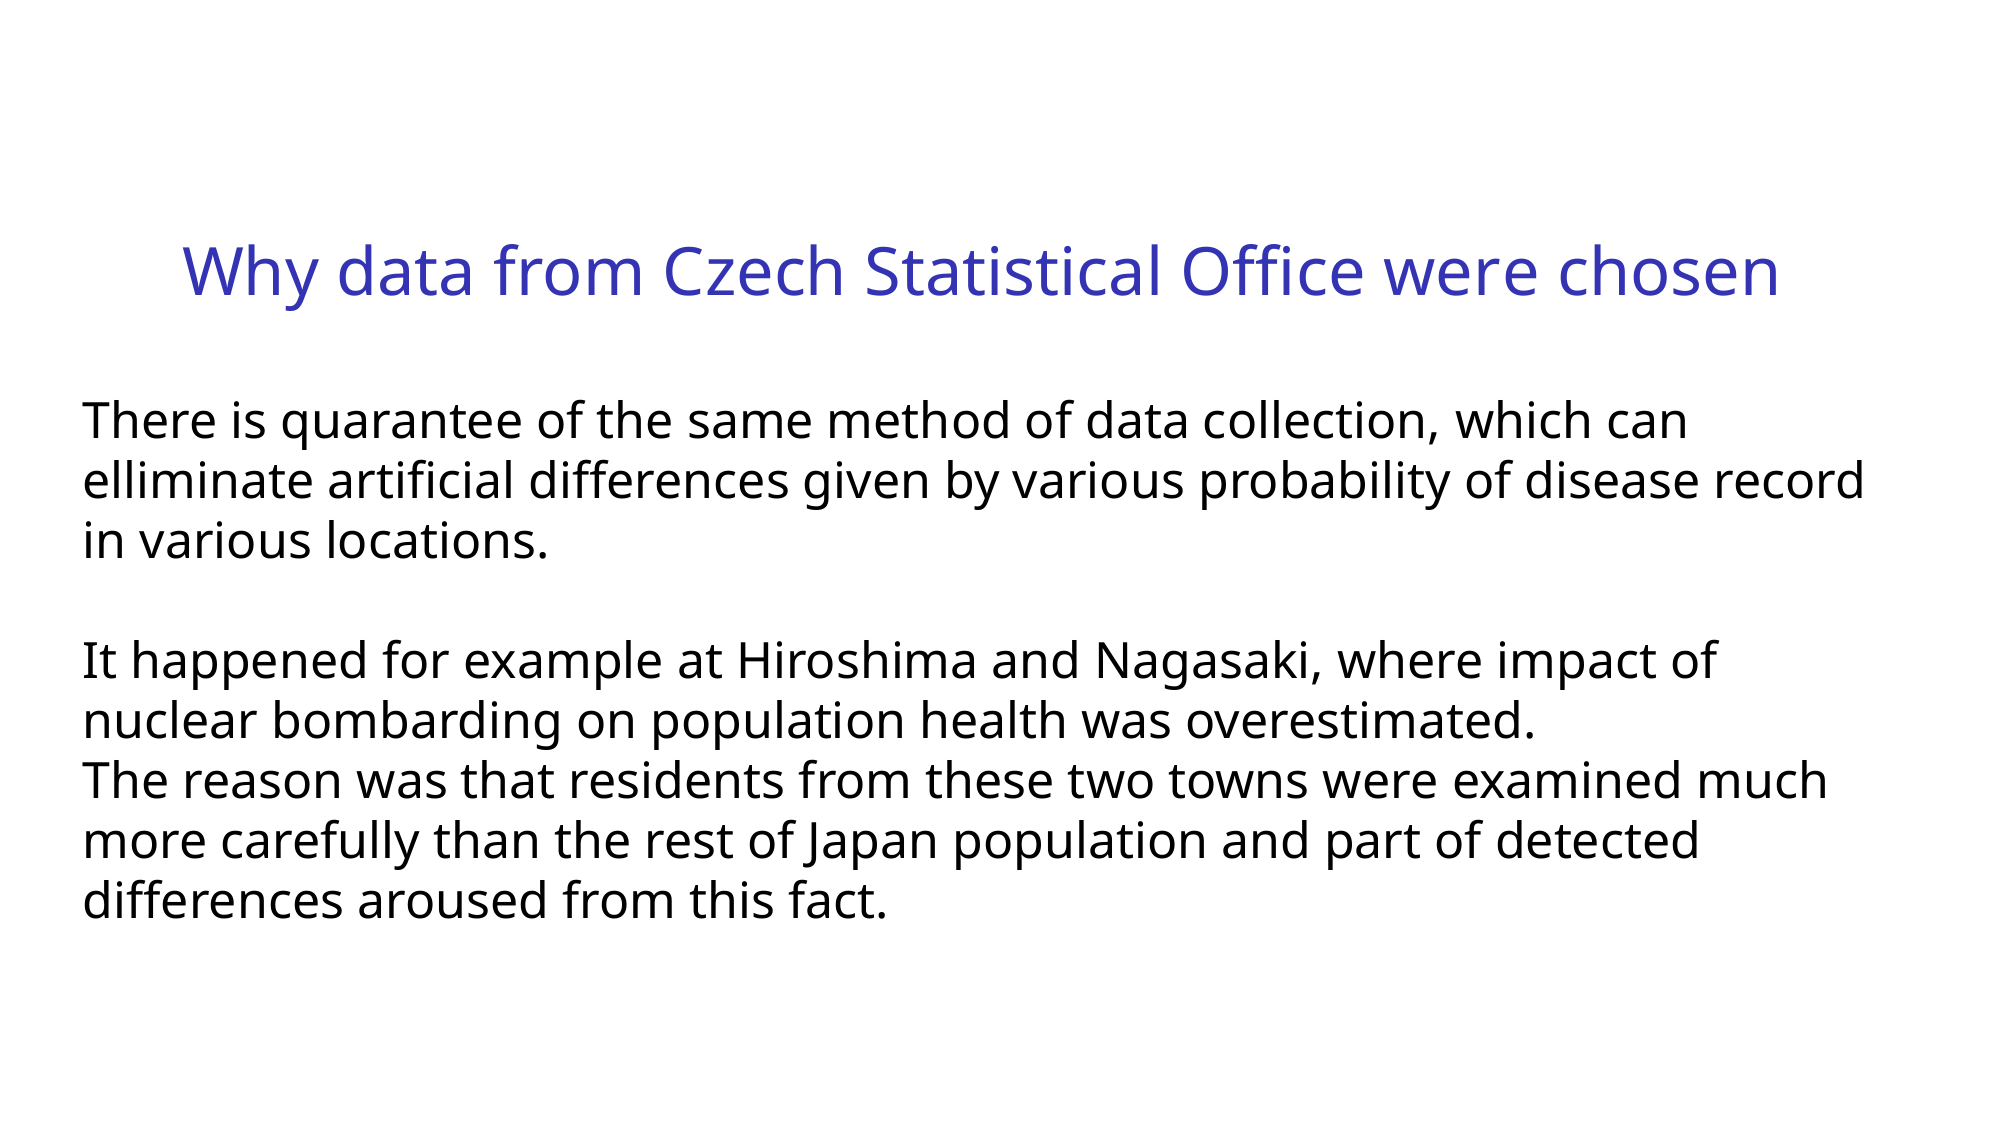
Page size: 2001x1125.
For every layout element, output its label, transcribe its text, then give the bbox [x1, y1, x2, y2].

text_box Why data from Czech Statistical Office were chosen There is quarantee of the same method of data collection, which can elliminate artificial differences given by various probability of disease record in various locations. It happened for example at Hiroshima and Nagasaki, where impact of nuclear bombarding on population health was overestimated. The reason was that residents from these two towns were examined much more carefully than the rest of Japan population and part of detected differences aroused from this fact. [67, 221, 1897, 937]
